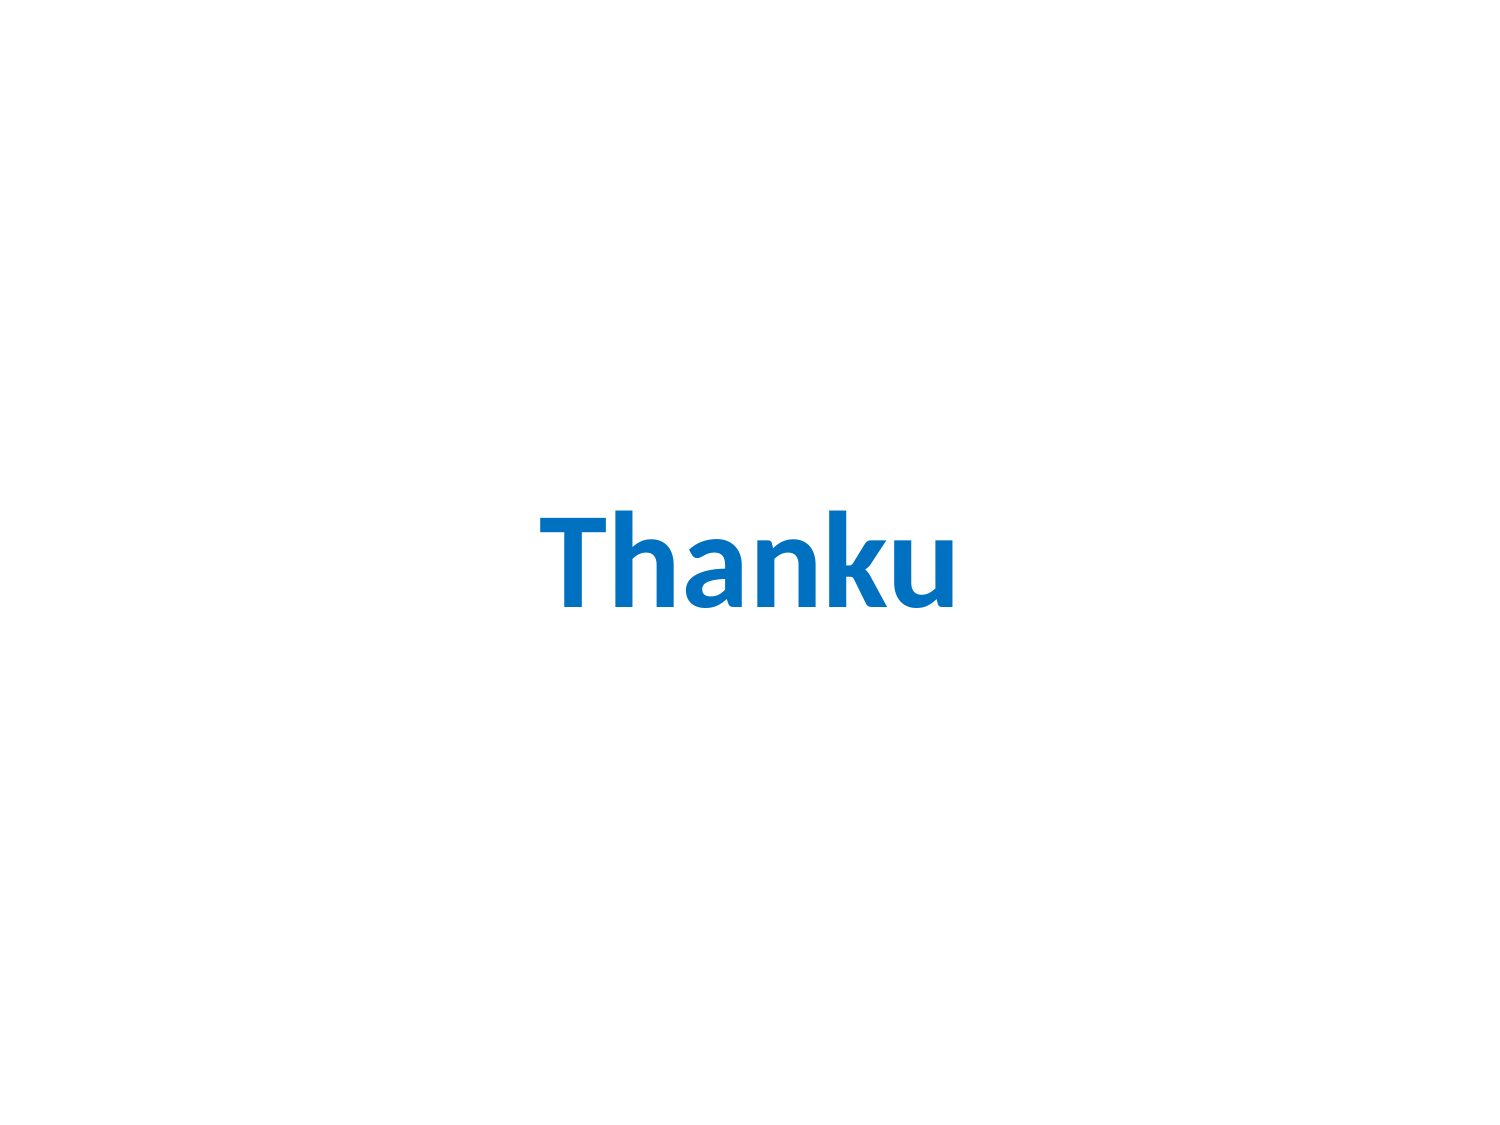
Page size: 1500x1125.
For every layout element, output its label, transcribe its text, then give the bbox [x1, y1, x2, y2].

text_box Thanku [524, 462, 1113, 643]
